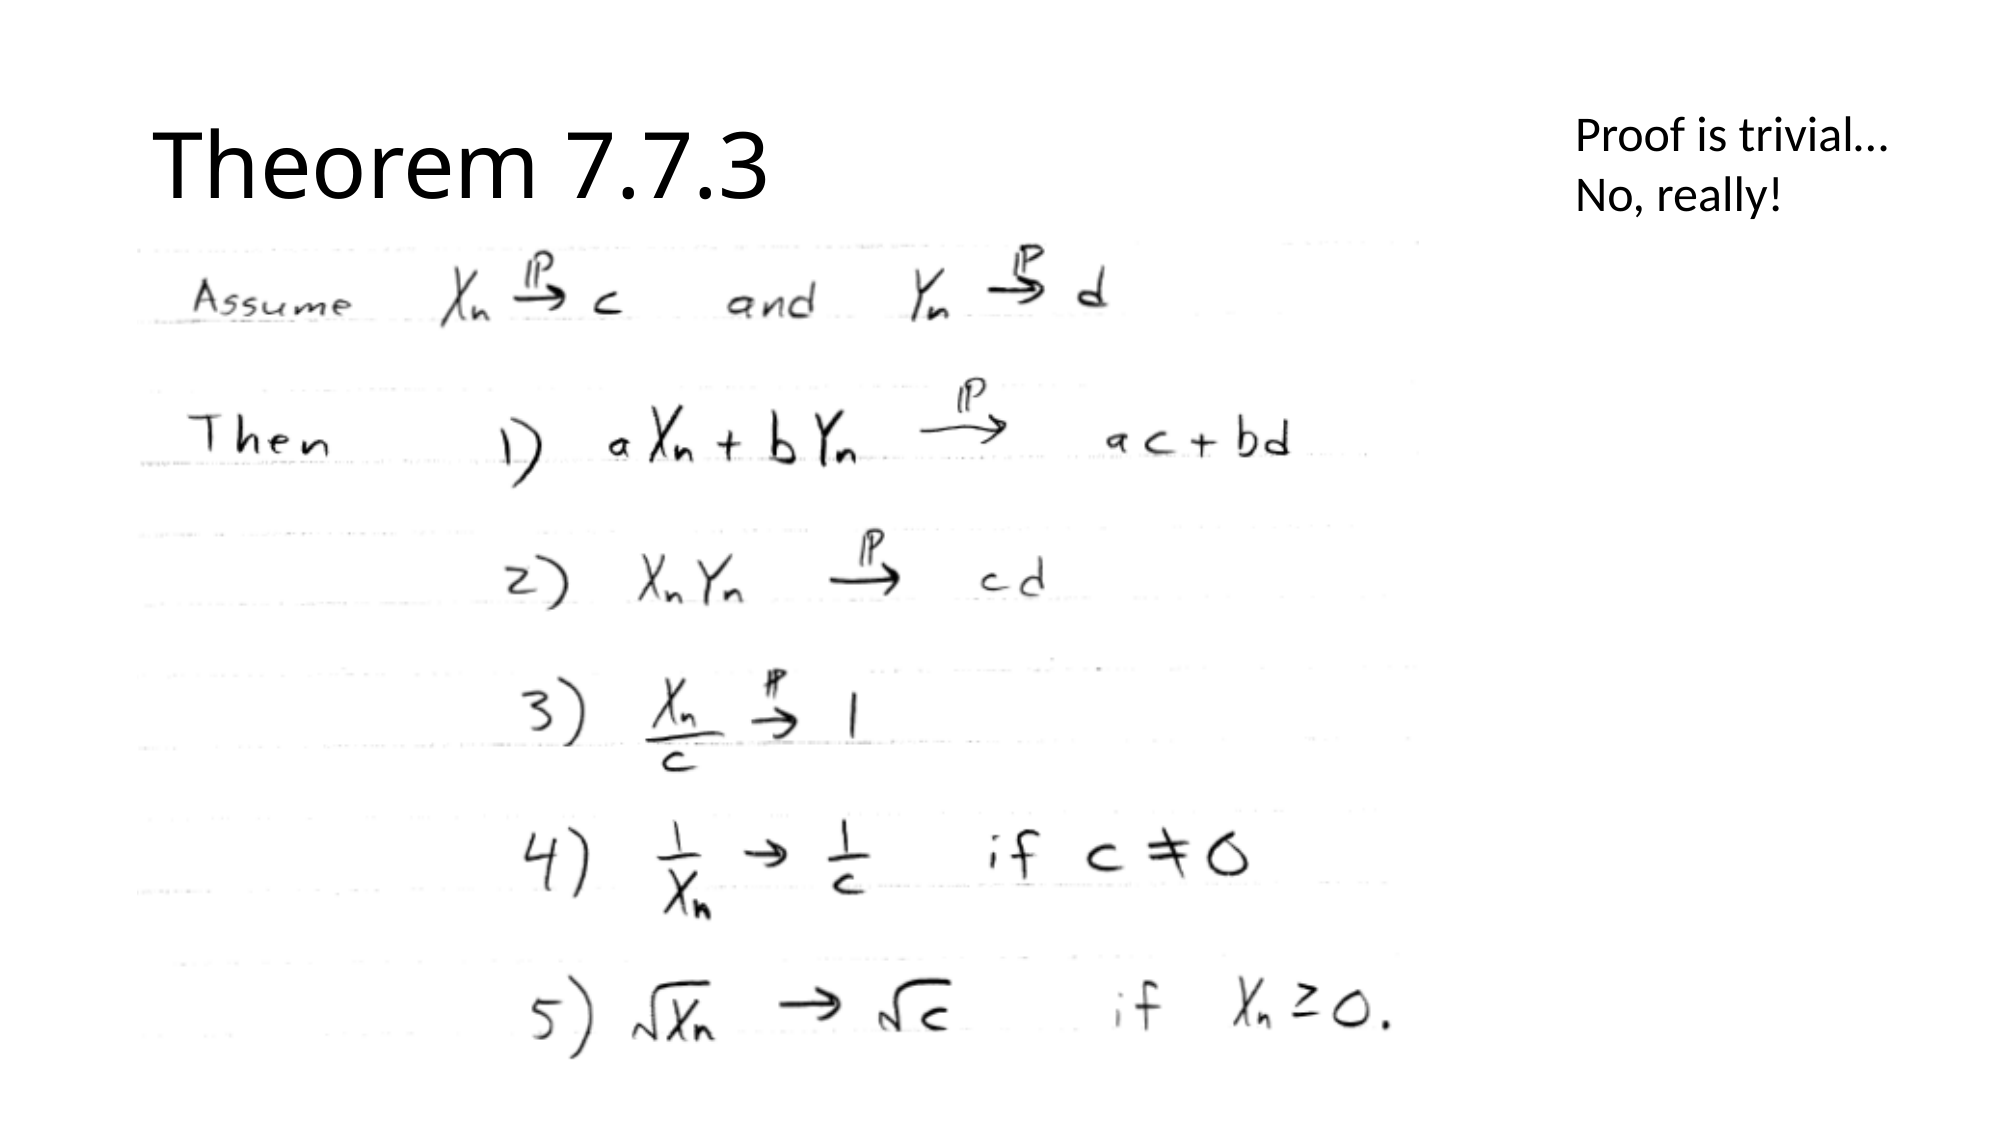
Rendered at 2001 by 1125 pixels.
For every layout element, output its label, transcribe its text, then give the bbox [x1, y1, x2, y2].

title Theorem 7.7.3 [137, 59, 1863, 278]
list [137, 230, 1419, 1067]
text_box Proof is trivial… No, really! [1560, 94, 1910, 230]
